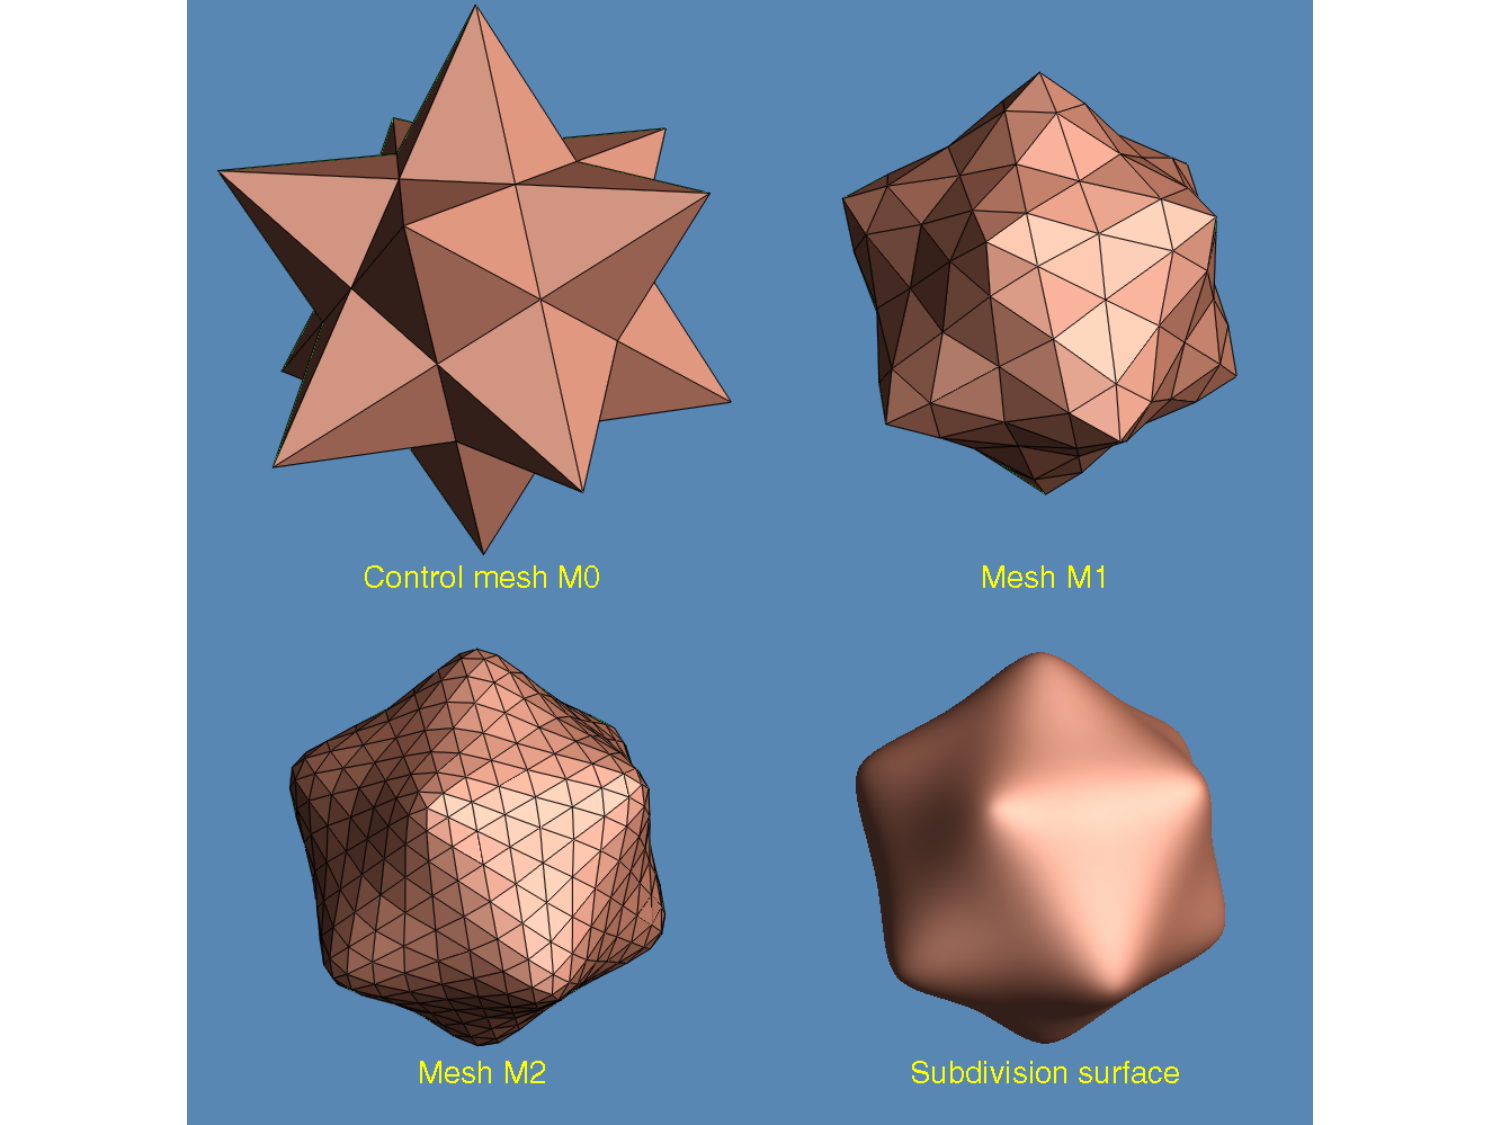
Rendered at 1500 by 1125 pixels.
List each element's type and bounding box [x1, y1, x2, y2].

picture [187, 0, 1313, 1125]
